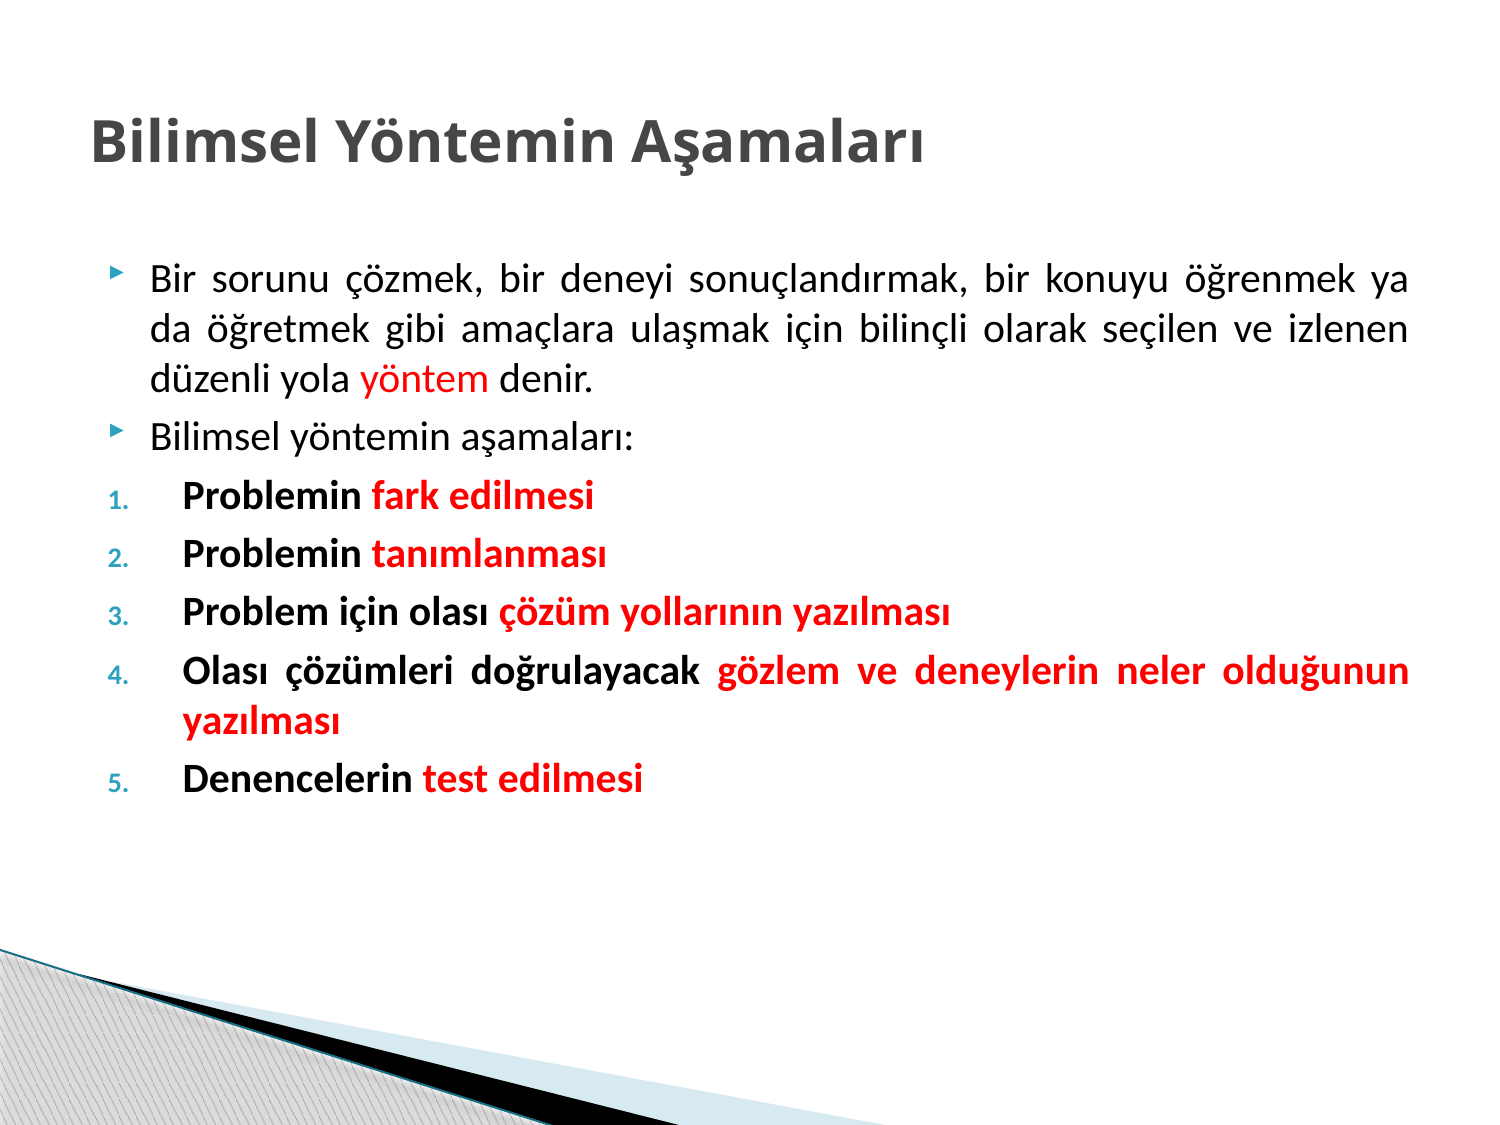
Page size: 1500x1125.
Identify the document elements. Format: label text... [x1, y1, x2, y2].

title Bilimsel Yöntemin Aşamaları [75, 45, 1425, 233]
list Bir sorunu çözmek, bir deneyi sonuçlandırmak, bir konuyu öğrenmek ya da öğretmek gibi amaçlara ulaşmak için bilinçli olarak seçilen ve izlenen düzenli yola yöntem denir. Bilimsel yöntemin aşamaları: Problemin fark edilmesi Problemin tanımlanması Problem için olası çözüm yollarının yazılması Olası çözümleri doğrulayacak gözlem ve deneylerin neler olduğunun yazılması Denencelerin test edilmesi [75, 243, 1425, 986]
